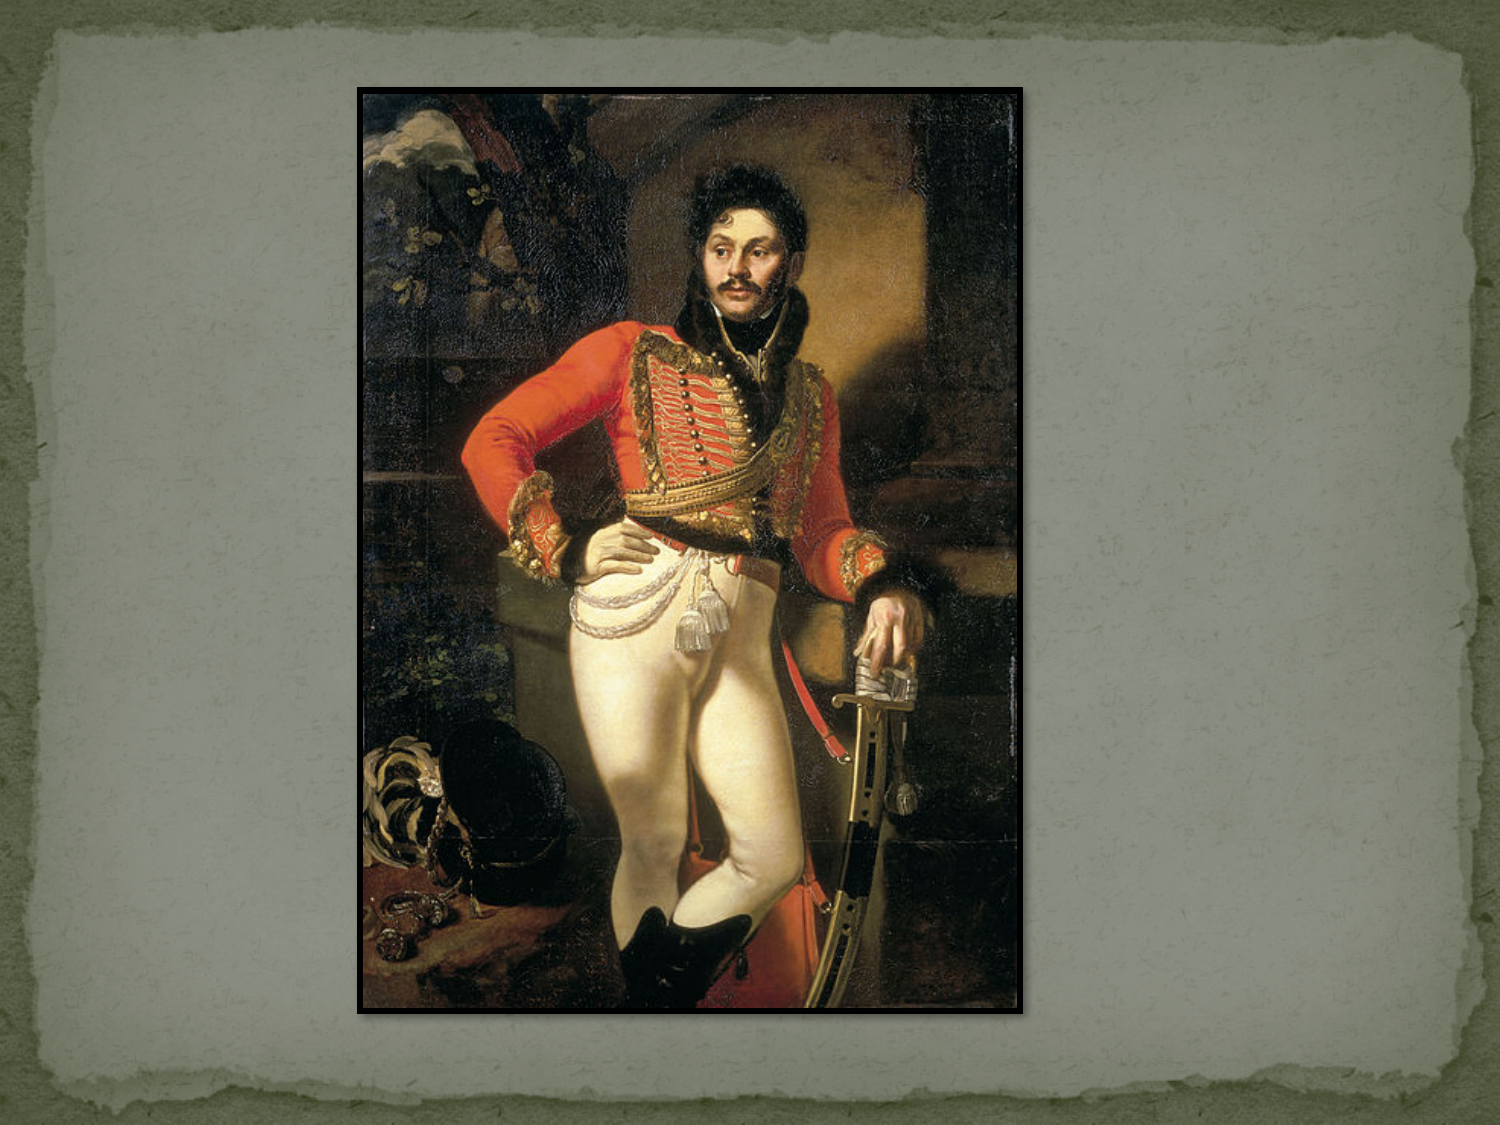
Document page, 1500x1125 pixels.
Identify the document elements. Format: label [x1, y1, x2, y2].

picture [363, 93, 1018, 1009]
